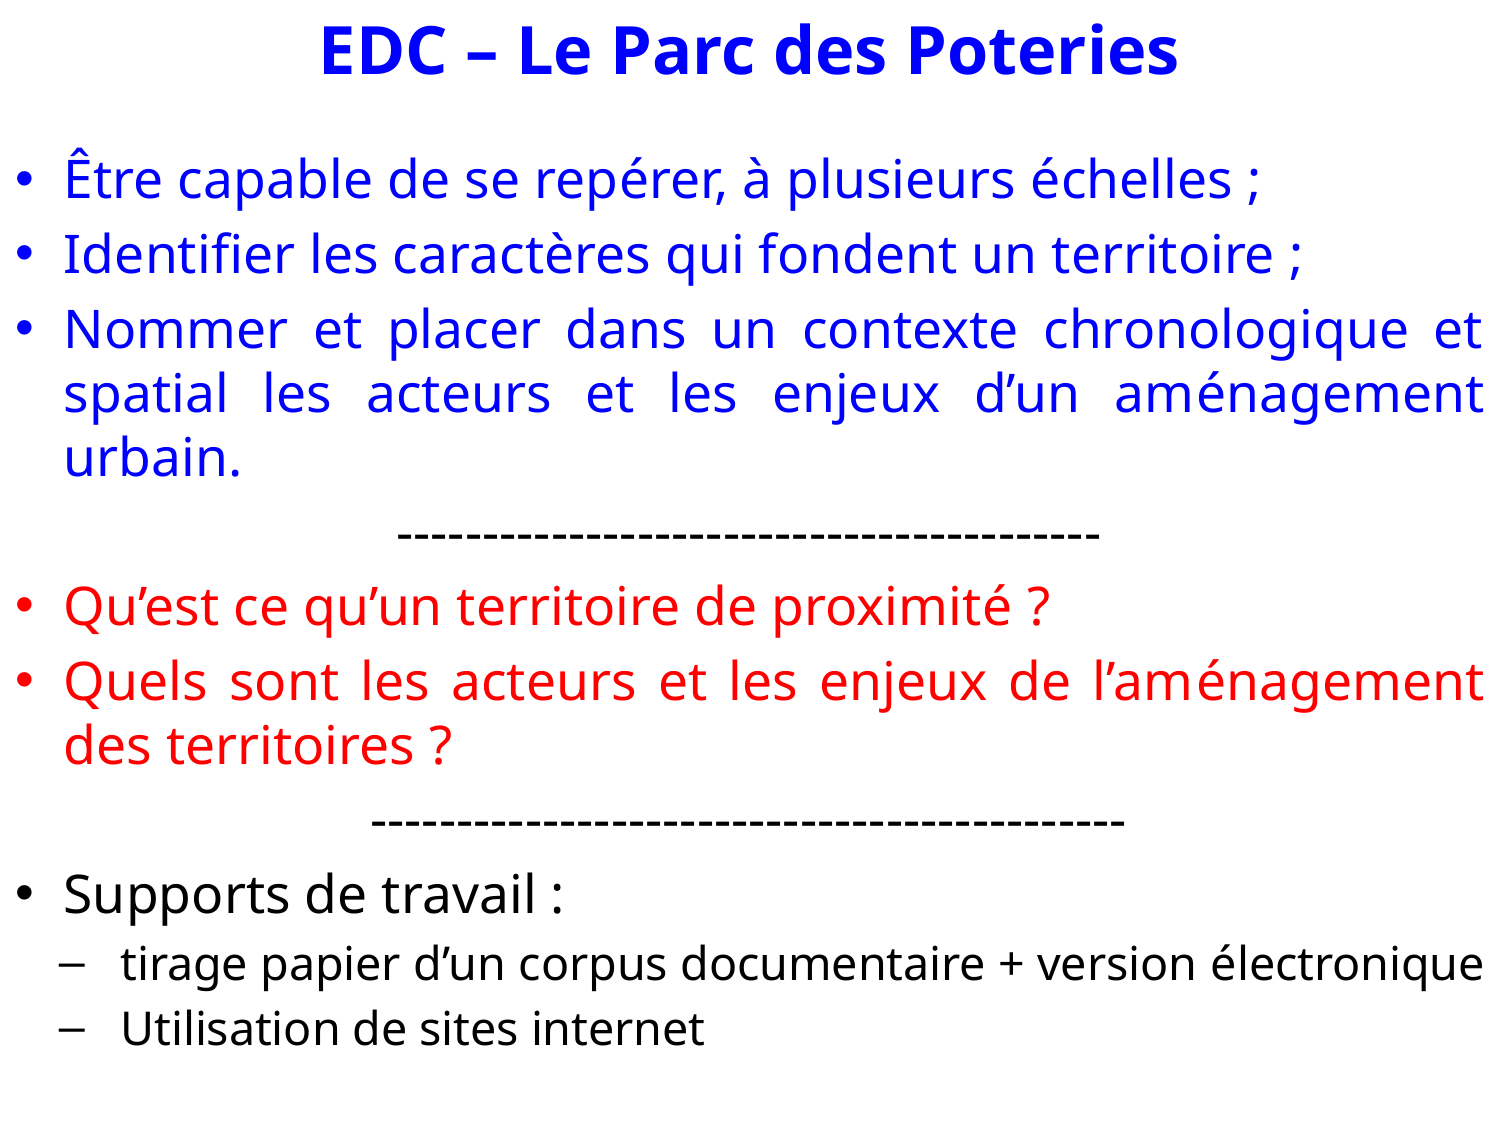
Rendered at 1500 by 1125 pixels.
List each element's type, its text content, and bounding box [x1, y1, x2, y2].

list Être capable de se repérer, à plusieurs échelles ; Identifier les caractères qui fondent un territoire ; Nommer et placer dans un contexte chronologique et spatial les acteurs et les enjeux d’un aménagement urbain. ----------------------------------------- Qu’est ce qu’un territoire de proximité ? Quels sont les acteurs et les enjeux de l’aménagement des territoires ? -------------------------------------------- Supports de travail : tirage papier d’un corpus documentaire + version électronique Utilisation de sites internet [0, 138, 1500, 1125]
title EDC – Le Parc des Poteries [0, 0, 1500, 96]
